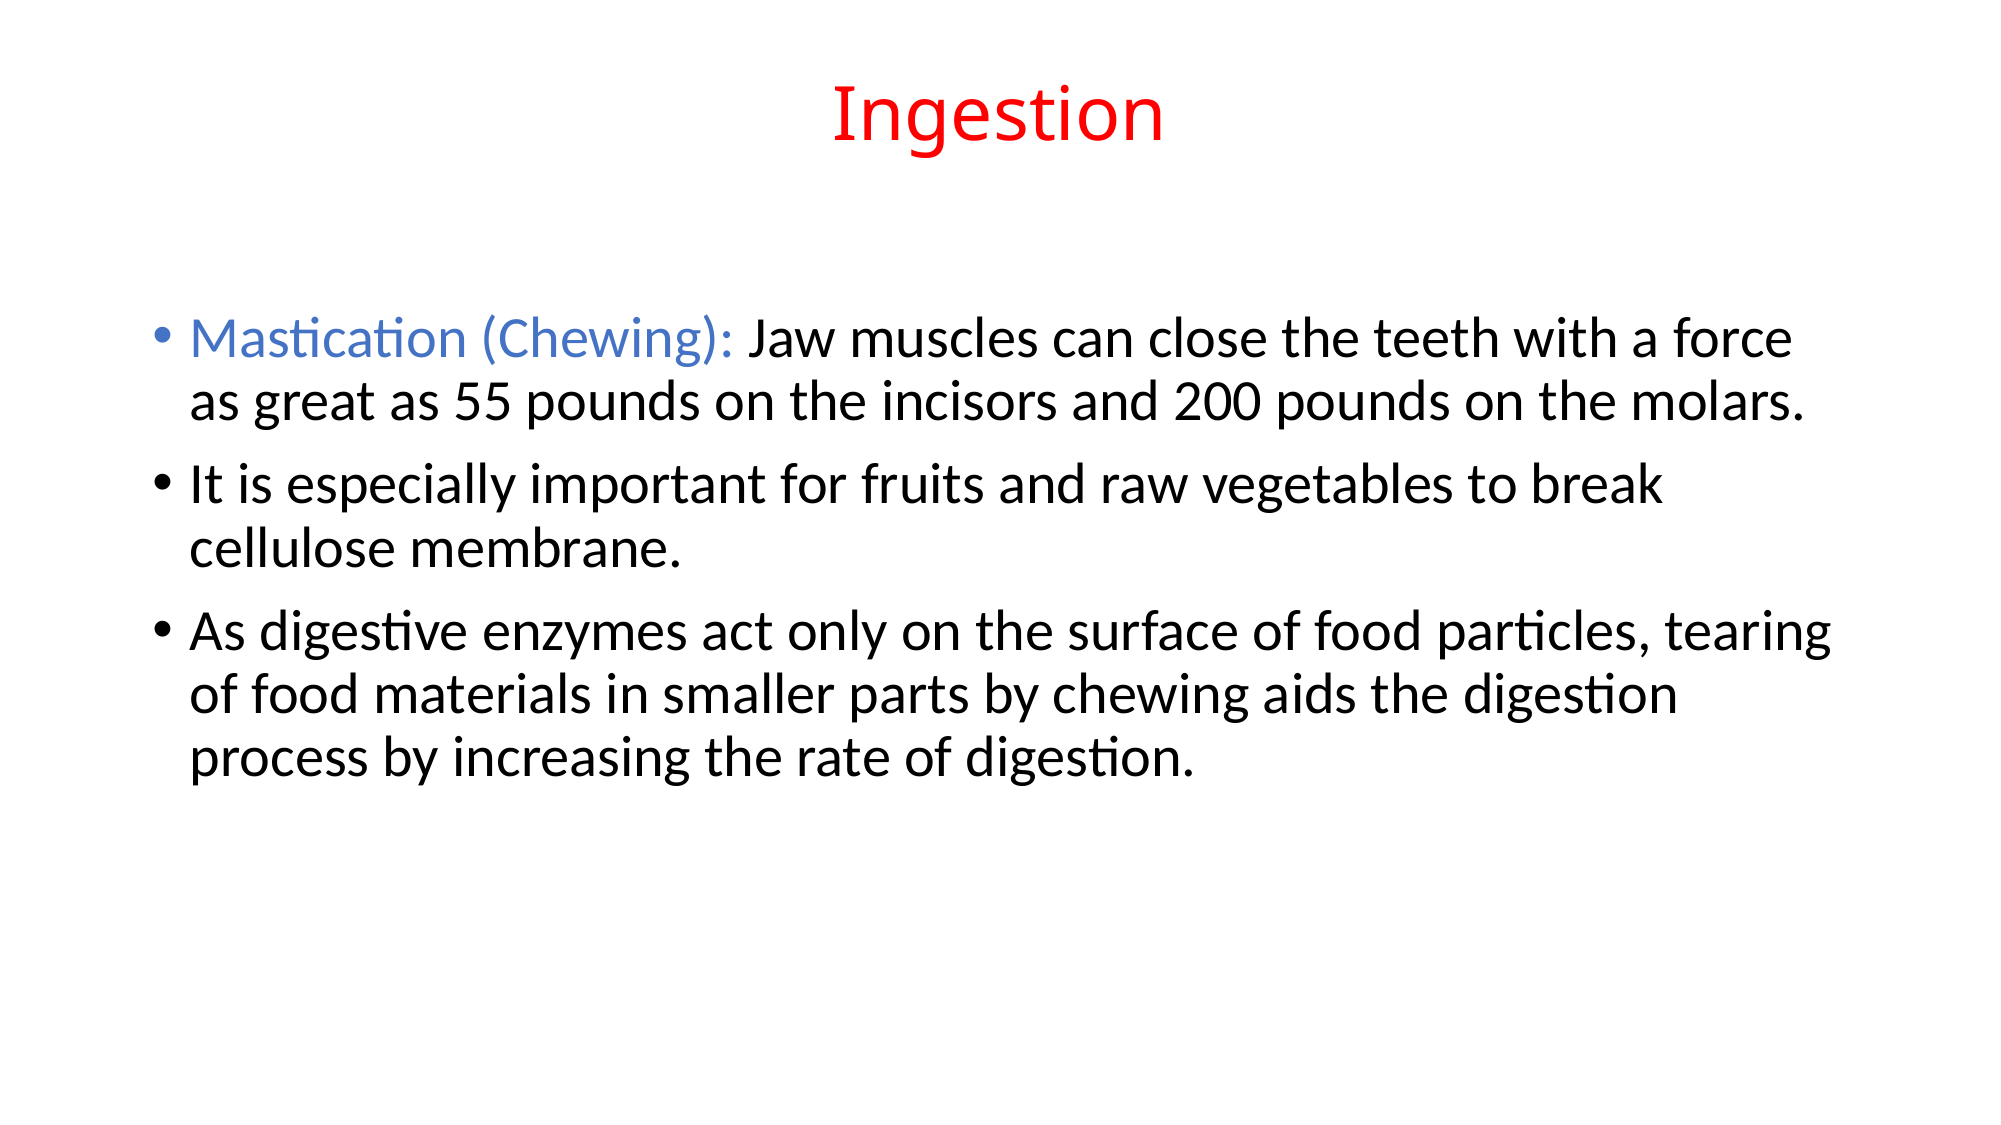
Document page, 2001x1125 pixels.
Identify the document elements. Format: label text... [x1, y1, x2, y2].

title Ingestion [137, 59, 1863, 173]
list Mastication (Chewing): Jaw muscles can close the teeth with a force as great as 55 pounds on the incisors and 200 pounds on the molars. It is especially important for fruits and raw vegetables to break cellulose membrane. As digestive enzymes act only on the surface of food particles, tearing of food materials in smaller parts by chewing aids the digestion process by increasing the rate of digestion. [137, 299, 1863, 1014]
